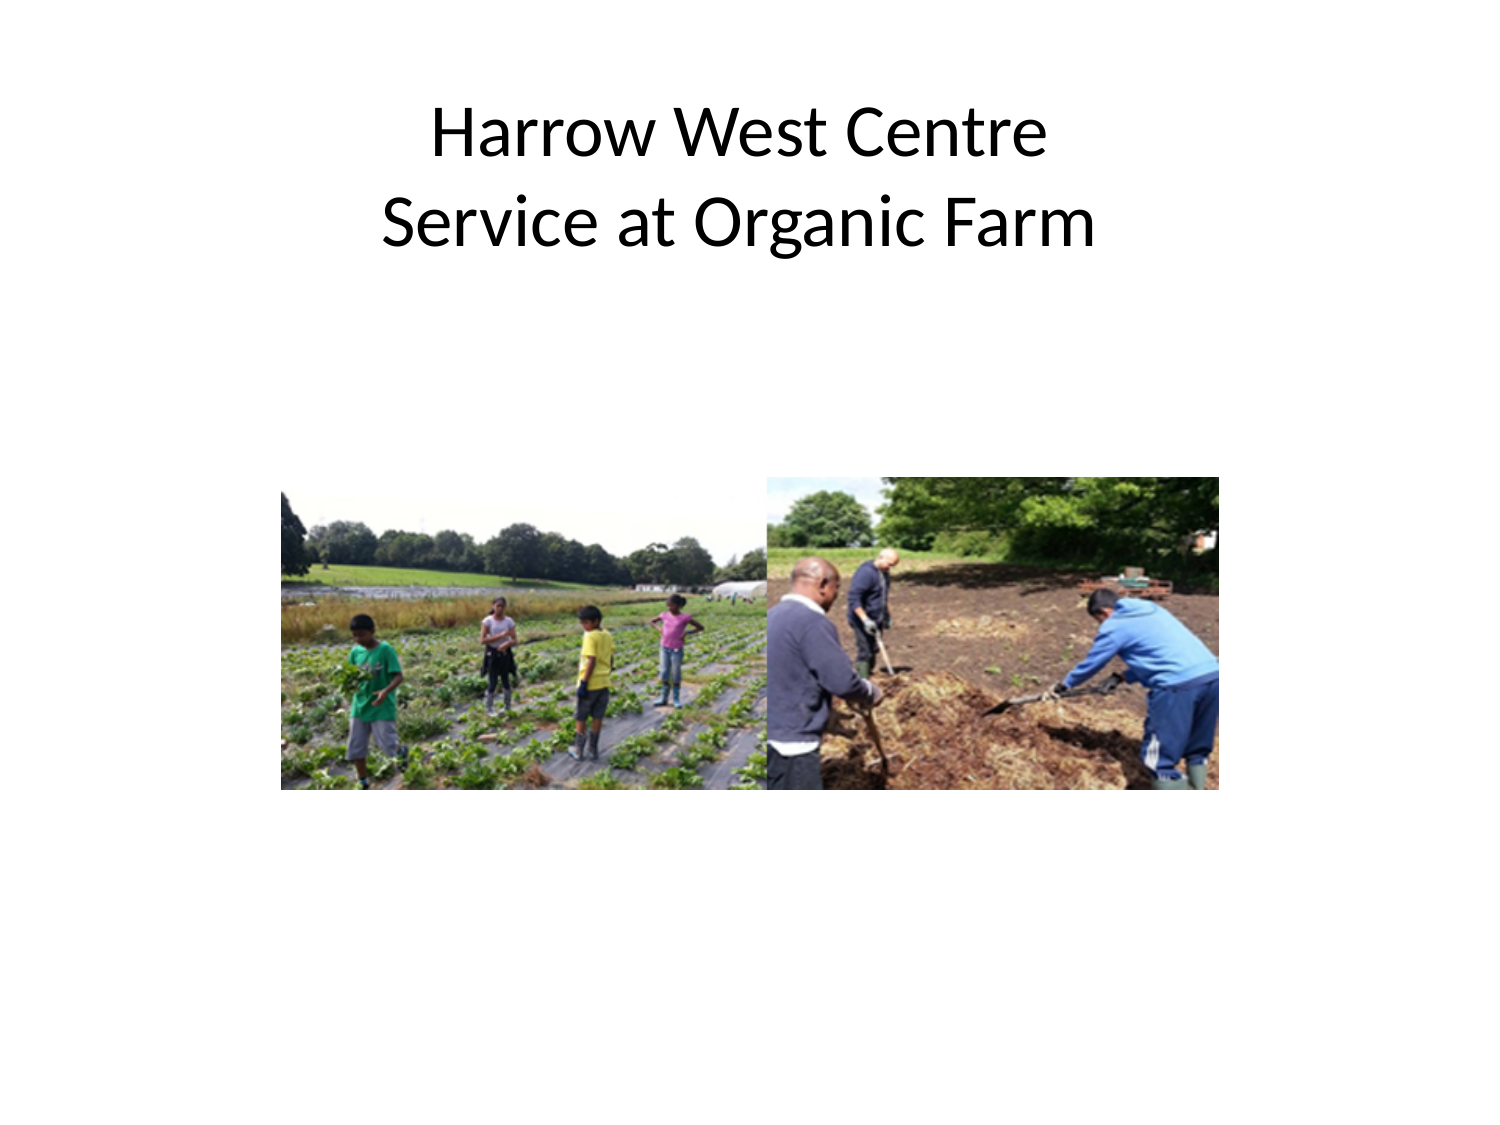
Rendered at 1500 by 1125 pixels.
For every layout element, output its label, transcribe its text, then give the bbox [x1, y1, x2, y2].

title Harrow West Centre Service at Organic Farm [64, 78, 1415, 266]
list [281, 477, 1219, 791]
